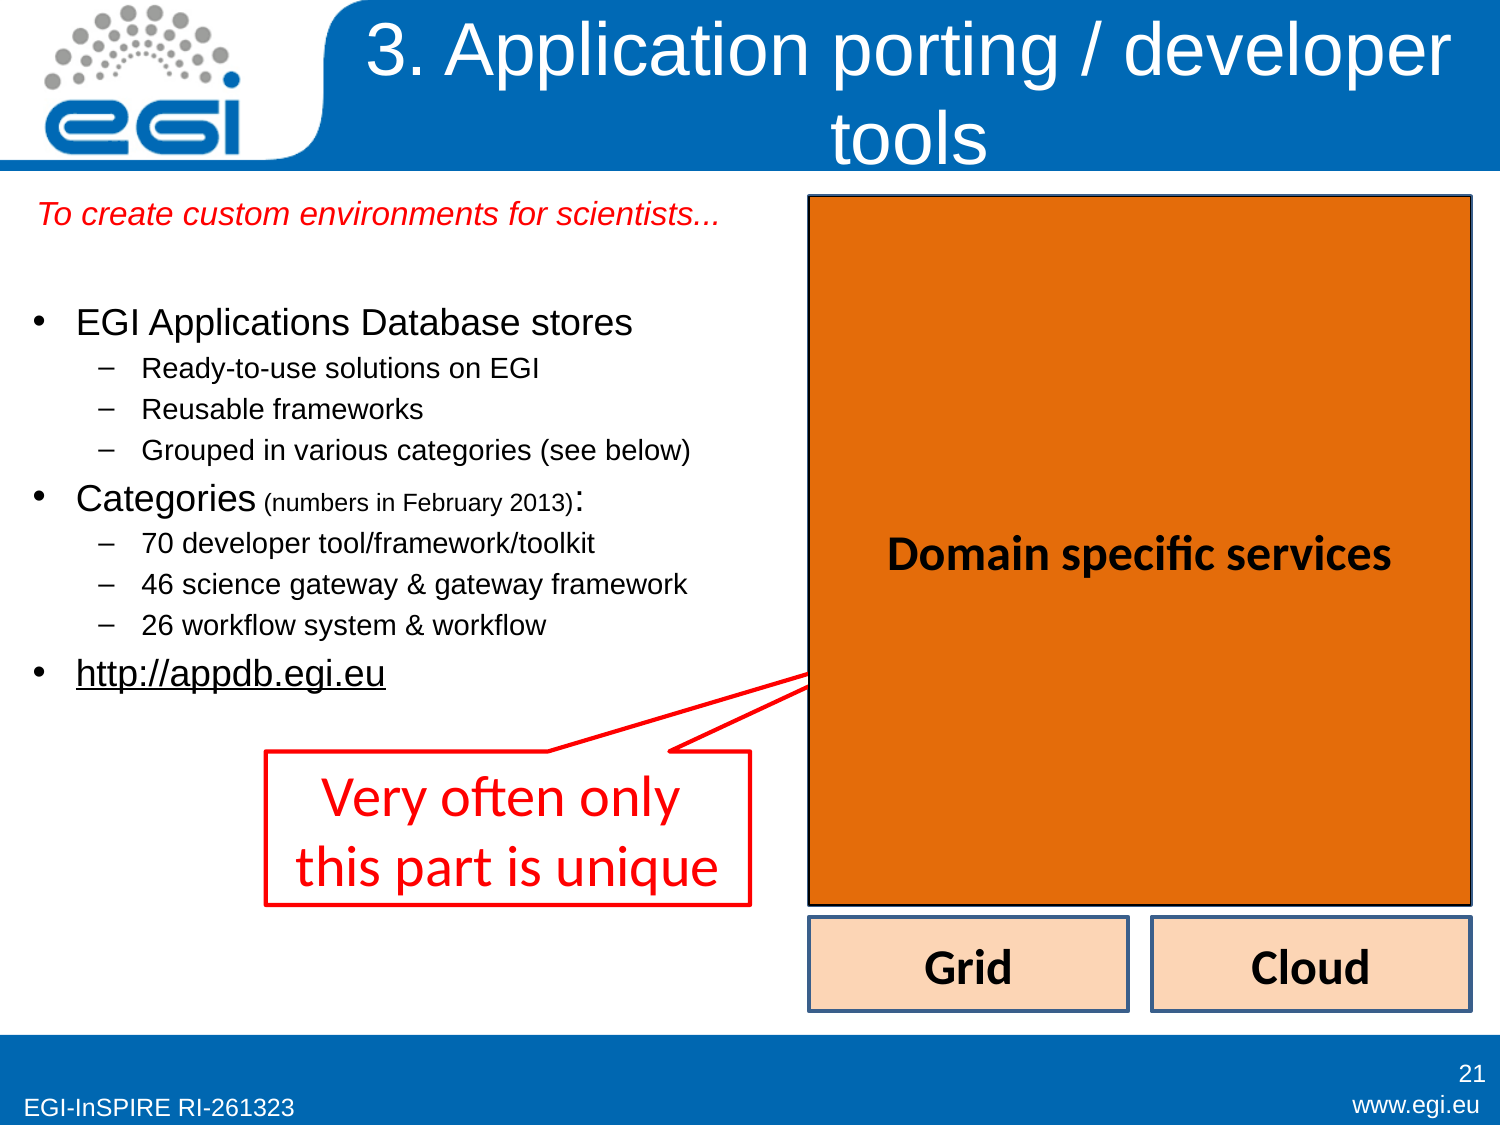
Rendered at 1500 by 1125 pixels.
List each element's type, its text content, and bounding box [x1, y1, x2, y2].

picture [0, 0, 1500, 171]
slide_number 21 [1151, 1042, 1500, 1103]
text_box Grid [807, 915, 1130, 1013]
text_box Very often only this part is unique [263, 671, 809, 908]
list EGI Applications Database stores Ready-to-use solutions on EGI Reusable frameworks Grouped in various categories (see below) Categories (numbers in February 2013): 70 developer tool/framework/toolkit 46 science gateway & gateway framework 26 workflow system & workflow http://appdb.egi.eu [17, 290, 821, 1000]
text_box Cloud [1150, 915, 1473, 1013]
title 3. Application porting / developer tools [348, 19, 1471, 161]
text_box To create custom environments for scientists... [21, 184, 738, 240]
text_box Domain specific services [809, 196, 1471, 905]
